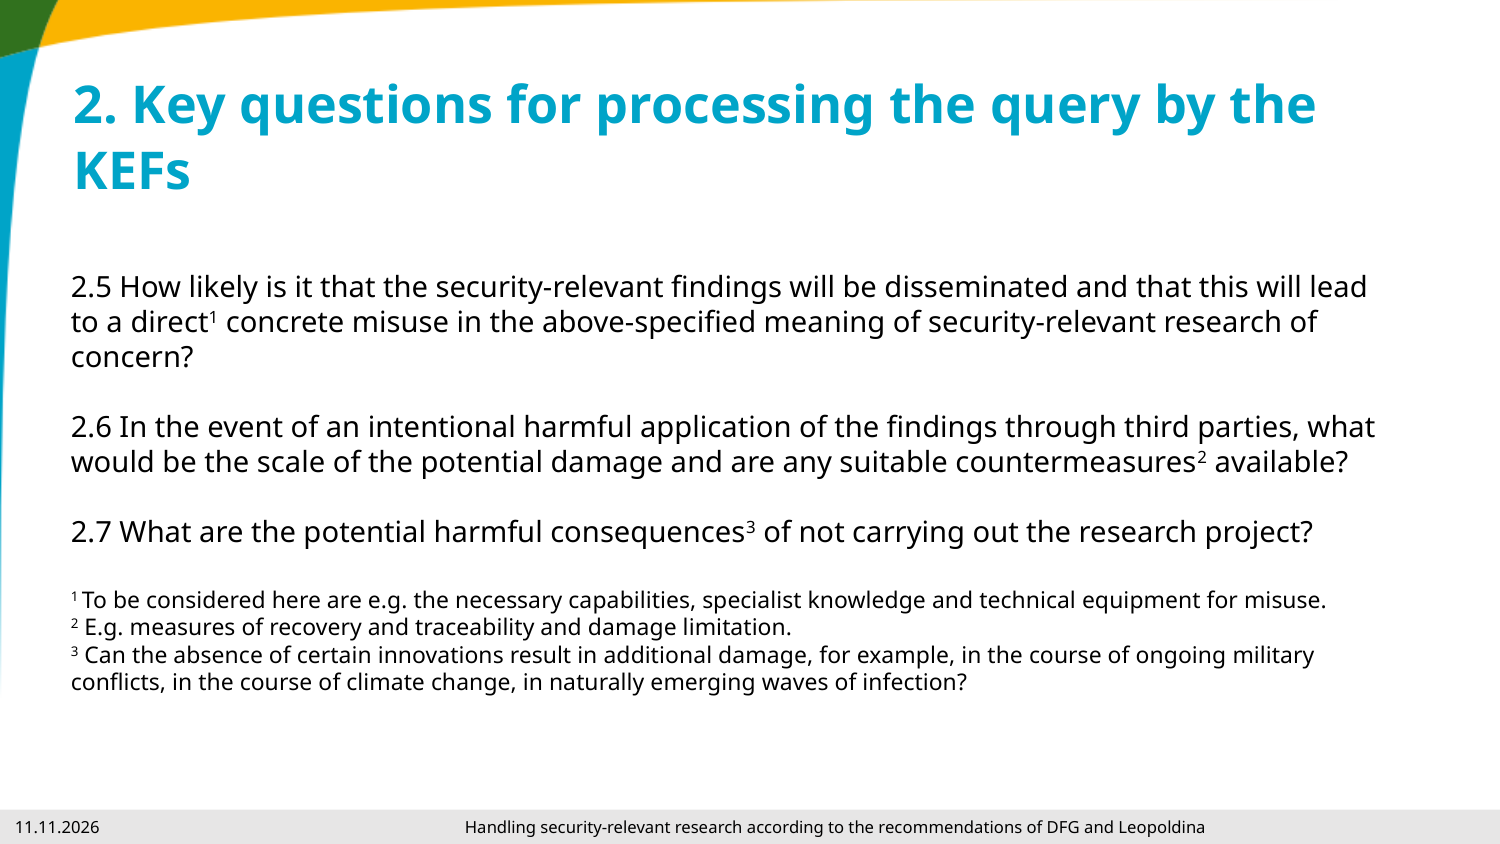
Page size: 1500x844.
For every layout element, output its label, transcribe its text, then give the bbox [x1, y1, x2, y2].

title 2. Key questions for processing the query by the KEFs [59, 59, 1441, 208]
text_box 2.5 How likely is it that the security-relevant findings will be disseminated and that this will lead to a direct1 concrete misuse in the above-specified meaning of security-relevant research of concern? 2.6 In the event of an intentional harmful application of the findings through third parties, what would be the scale of the potential damage and are any suitable countermeasures2 available? 2.7 What are the potential harmful consequences3 of not carrying out the research project? 1 To be considered here are e.g. the necessary capabilities, specialist knowledge and technical equipment for misuse. 2 E.g. measures of recovery and traceability and damage limitation. 3 Can the absence of certain innovations result in additional damage, for example, in the course of ongoing military conflicts, in the course of climate change, in naturally emerging waves of infection? [70, 268, 1385, 696]
